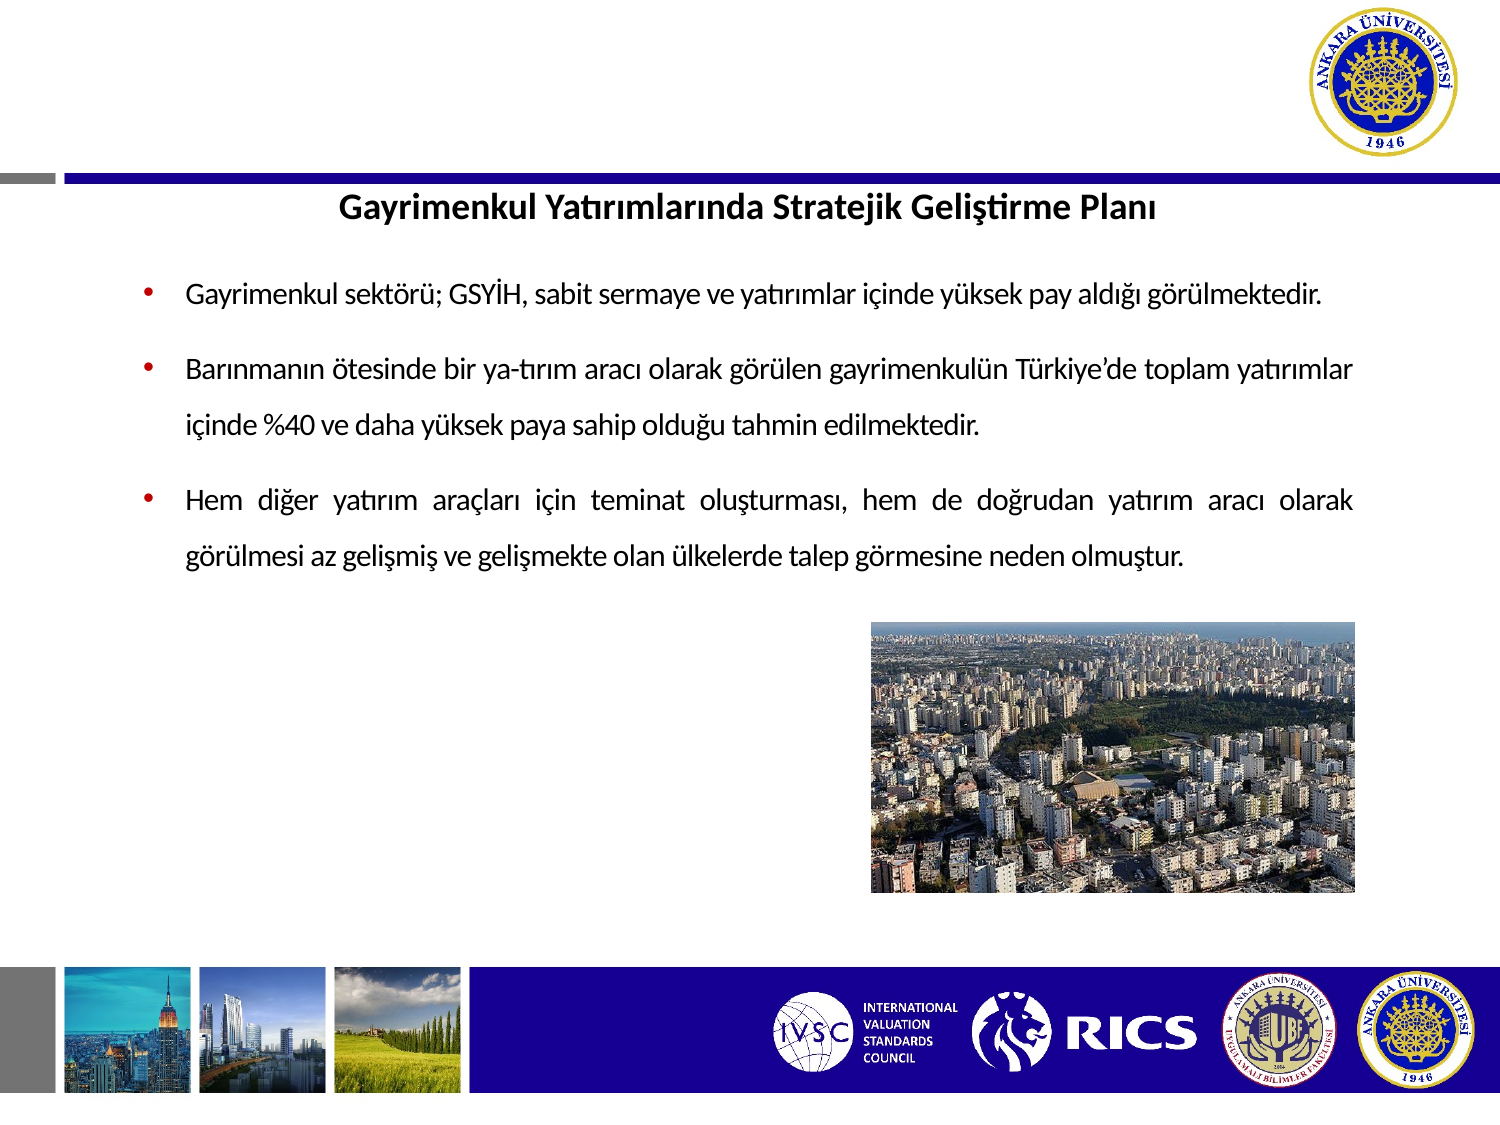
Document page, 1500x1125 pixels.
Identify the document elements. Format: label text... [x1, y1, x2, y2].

picture [0, 0, 1500, 1125]
text_box Gayrimenkul sektörü; GSYİH, sabit sermaye ve yatırımlar içinde yüksek pay aldığı görülmektedir. Barınmanın ötesinde bir ya-tırım aracı olarak görülen gayrimenkulün Türkiye’de toplam yatırımlar içinde %40 ve daha yüksek paya sahip olduğu tahmin edilmektedir. Hem diğer yatırım araçları için teminat oluşturması, hem de doğrudan yatırım aracı olarak görülmesi az gelişmiş ve gelişmekte olan ülkelerde talep görmesine neden olmuştur. [128, 246, 1369, 805]
text_box Gayrimenkul Yatırımlarında Stratejik Geliştirme Planı [226, 174, 1270, 235]
